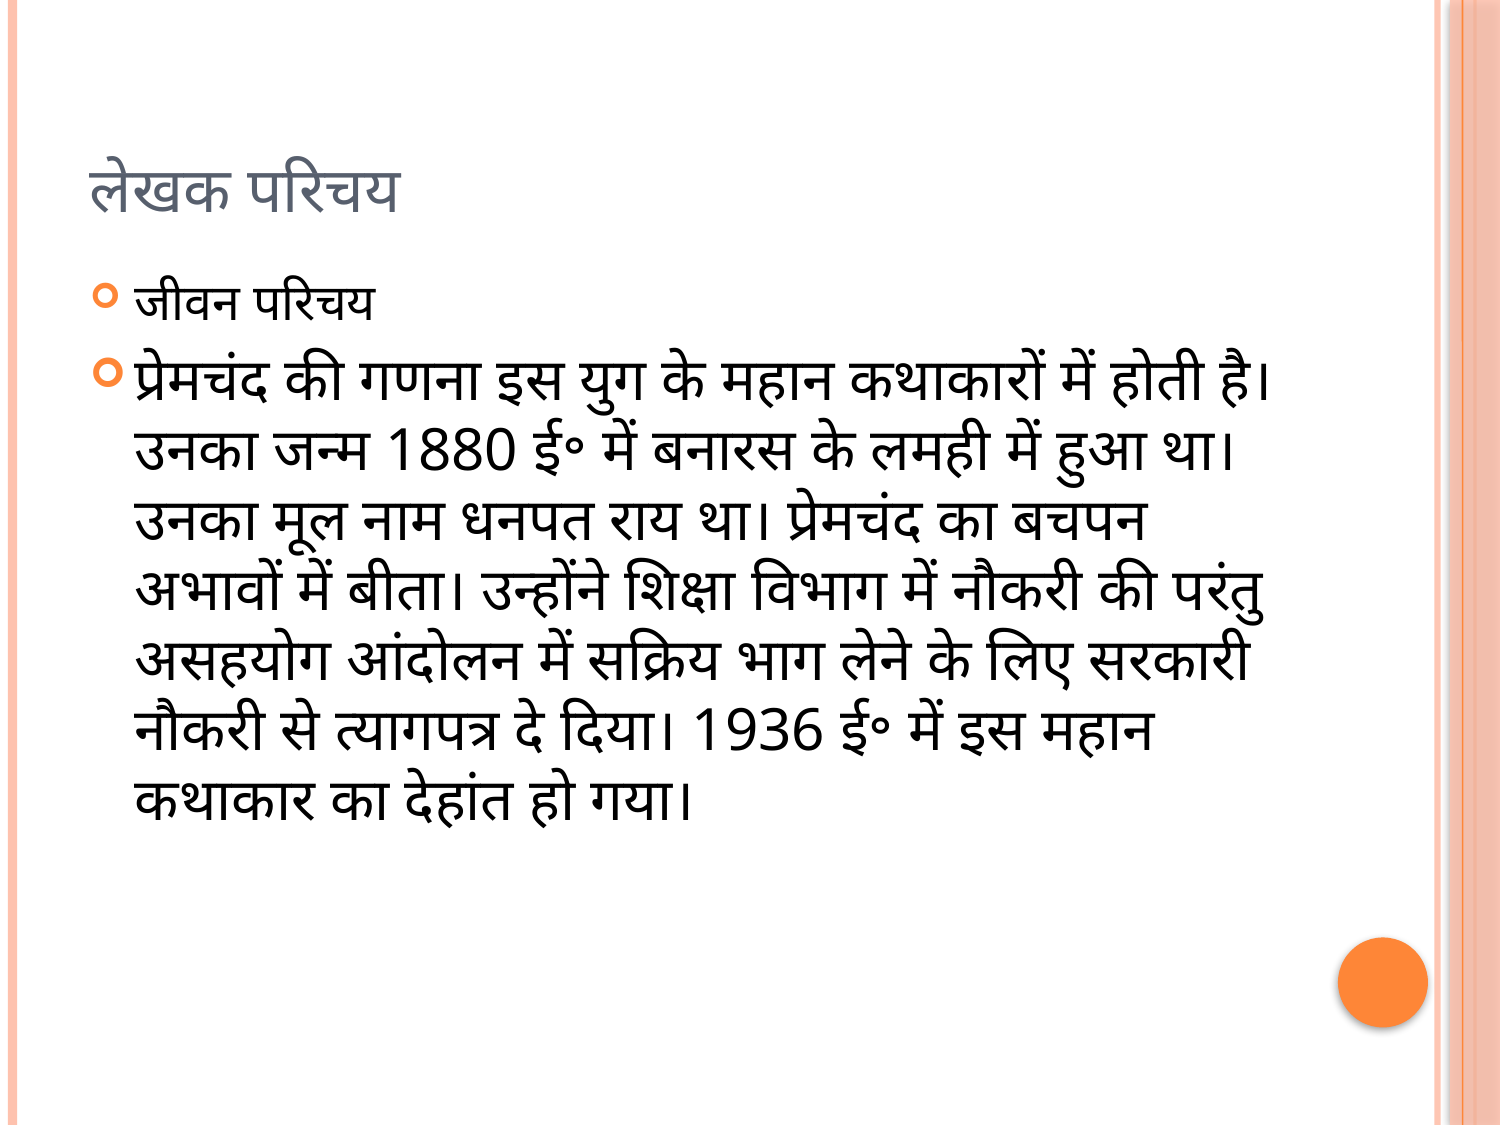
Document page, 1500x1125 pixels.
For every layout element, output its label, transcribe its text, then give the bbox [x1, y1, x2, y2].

title लेखक परिचय [75, 45, 1300, 233]
list जीवन परिचय प्रेमचंद की गणना इस युग के महान कथाकारों में होती है। उनका जन्म 1880 ई॰ में बनारस के लमही में हुआ था। उनका मूल नाम धनपत राय था। प्रेमचंद का बचपन अभावों में बीता। उन्होंने शिक्षा विभाग में नौकरी की परंतु असहयोग आंदोलन में सक्रिय भाग लेने के लिए सरकारी नौकरी से त्यागपत्र दे दिया। 1936 ई॰ में इस महान कथाकार का देहांत हो गया। [75, 262, 1300, 1062]
